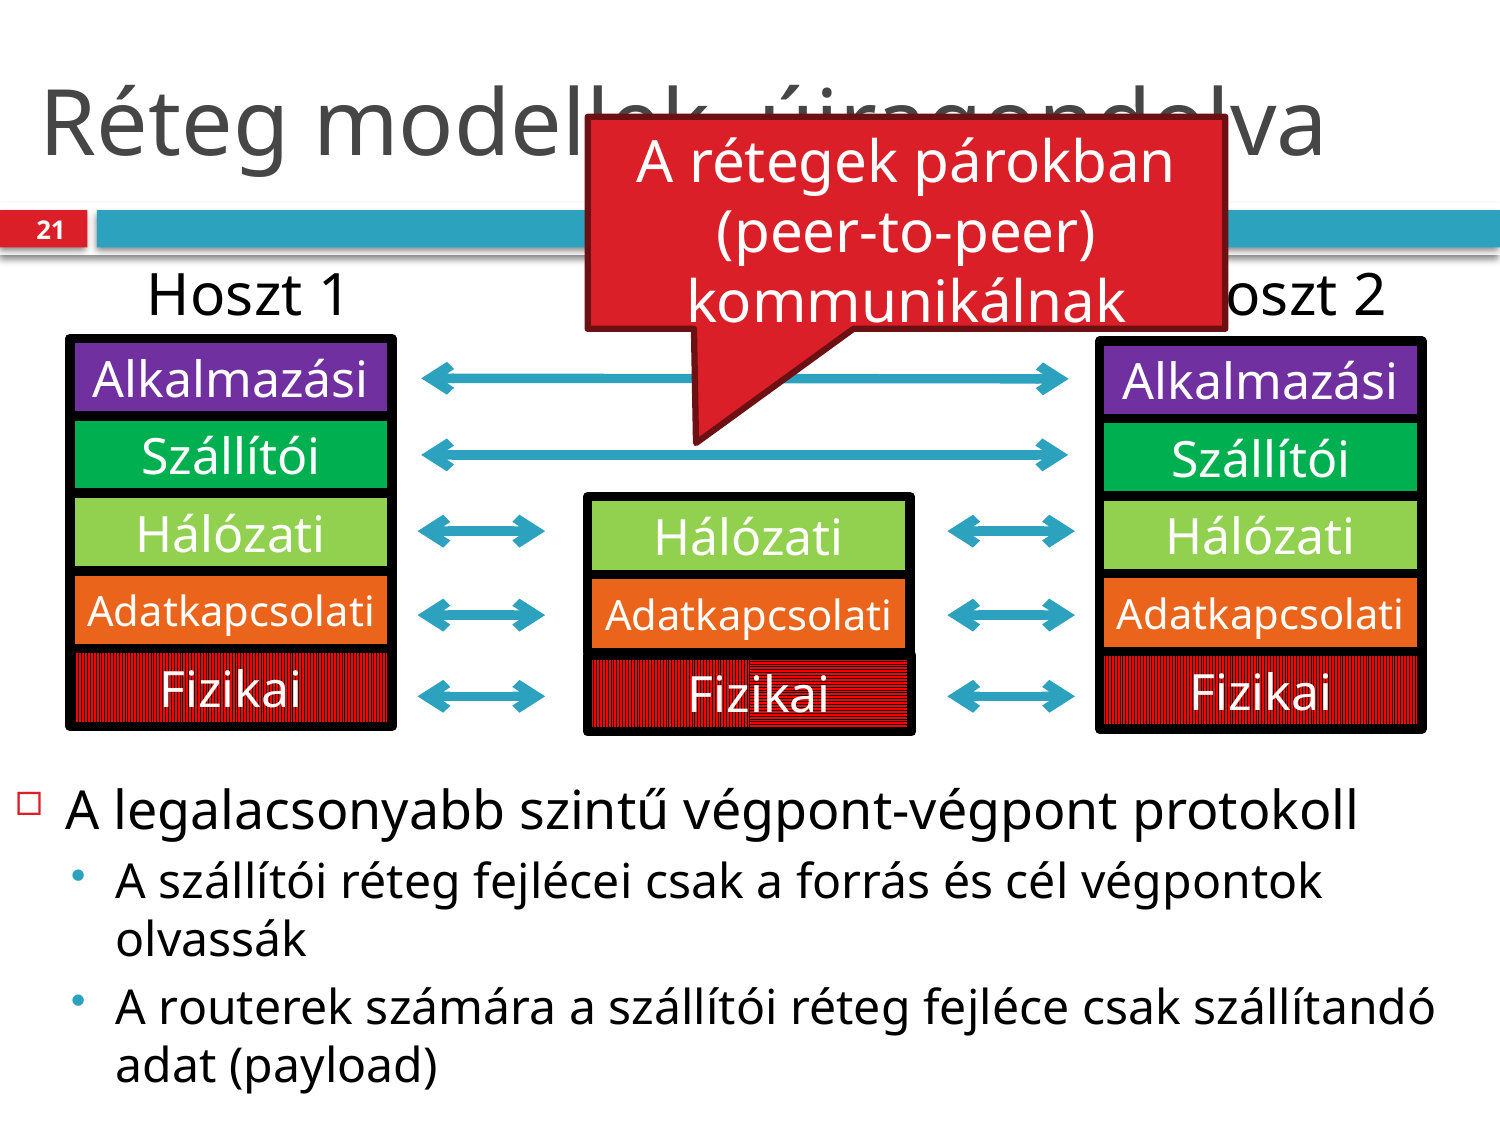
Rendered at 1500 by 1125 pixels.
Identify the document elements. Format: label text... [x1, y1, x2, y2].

text_box Szállítói [68, 414, 394, 492]
text_box Alkalmazási [1231, 339, 1423, 417]
text_box Adatkapcsolati [1098, 572, 1423, 650]
text_box Adatkapcsolati [586, 573, 912, 654]
text_box Fizikai [1098, 650, 1423, 731]
text_box Hoszt 2 [1231, 249, 1402, 339]
text_box Hoszt 1 [132, 249, 367, 339]
title Réteg modellek, újragondolva [24, 37, 1475, 200]
text_box Hálózati [586, 495, 912, 573]
text_box Adatkapcsolati [68, 569, 394, 647]
text_box Szállítói [1098, 417, 1423, 494]
list A legalacsonyabb szintű végpont-végpont protokoll A szállítói réteg fejlécei csak a forrás és cél végpontok olvassák A routerek számára a szállítói réteg fejléce csak szállítandó adat (payload) [0, 768, 1500, 1100]
text_box Fizikai [68, 647, 394, 728]
text_box Hálózati [68, 492, 394, 569]
text_box Alkalmazási [68, 337, 394, 414]
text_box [587, 116, 1226, 425]
text_box Hálózati [1098, 494, 1423, 572]
slide_number 21 [7, 206, 95, 257]
text_box Fizikai [588, 654, 911, 733]
